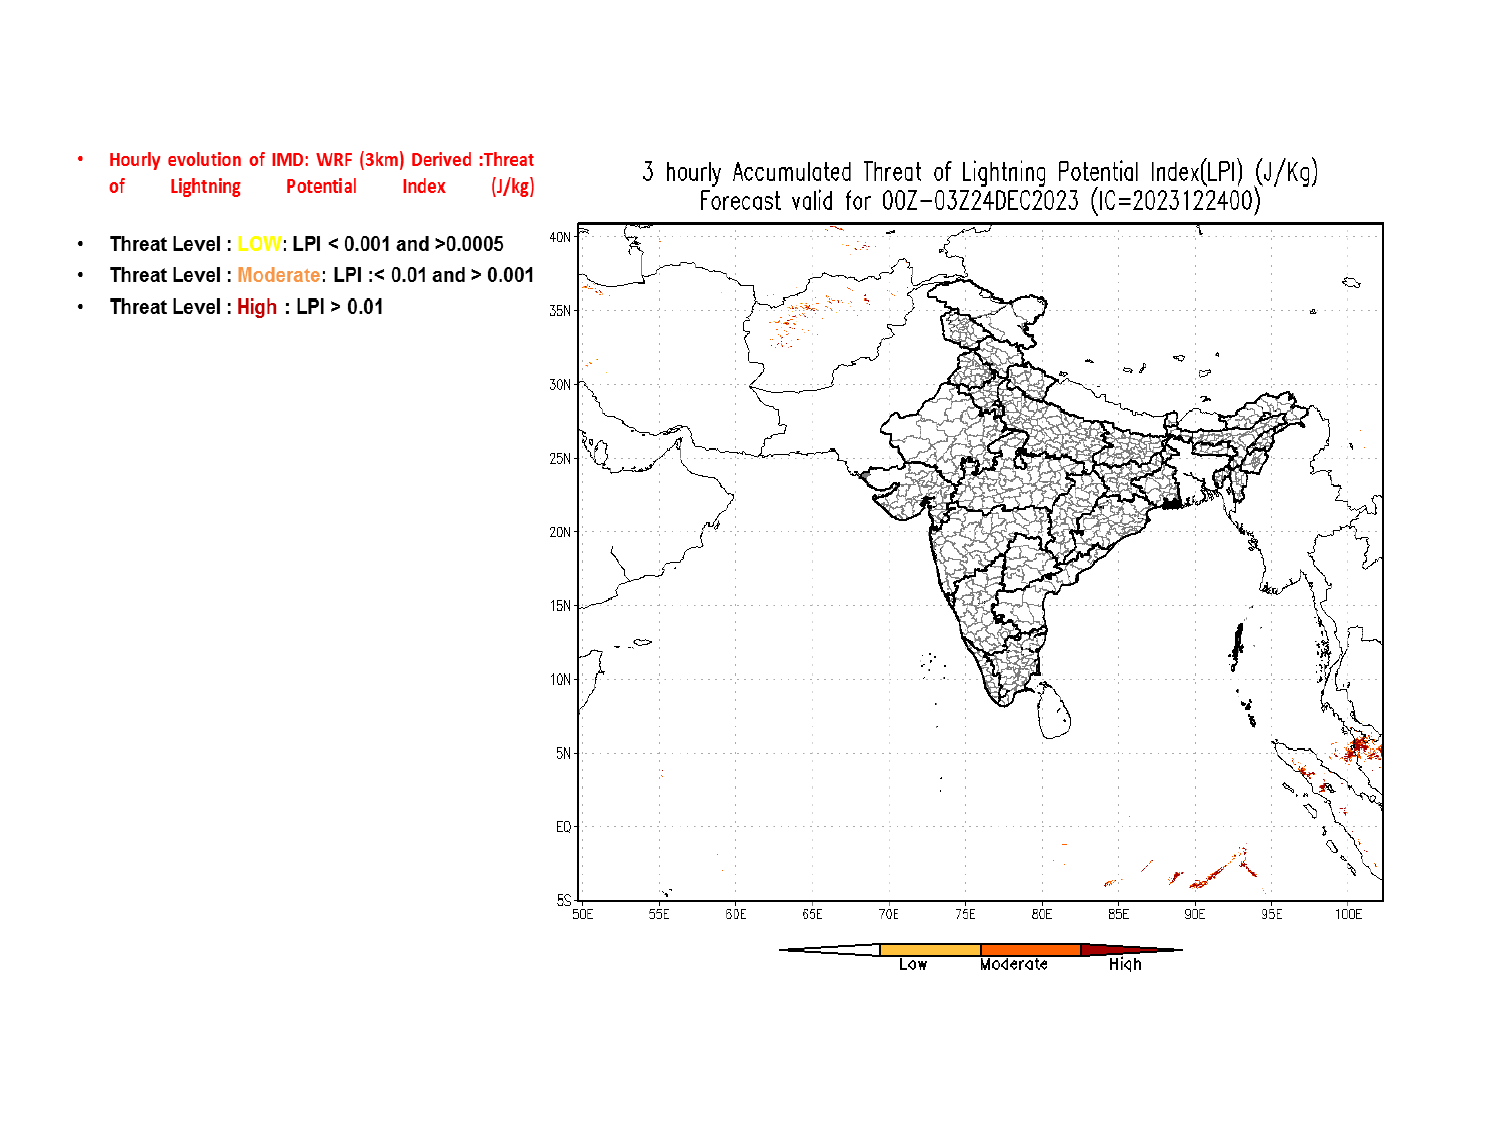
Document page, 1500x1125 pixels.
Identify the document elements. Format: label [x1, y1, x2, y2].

picture [74, 149, 1426, 976]
